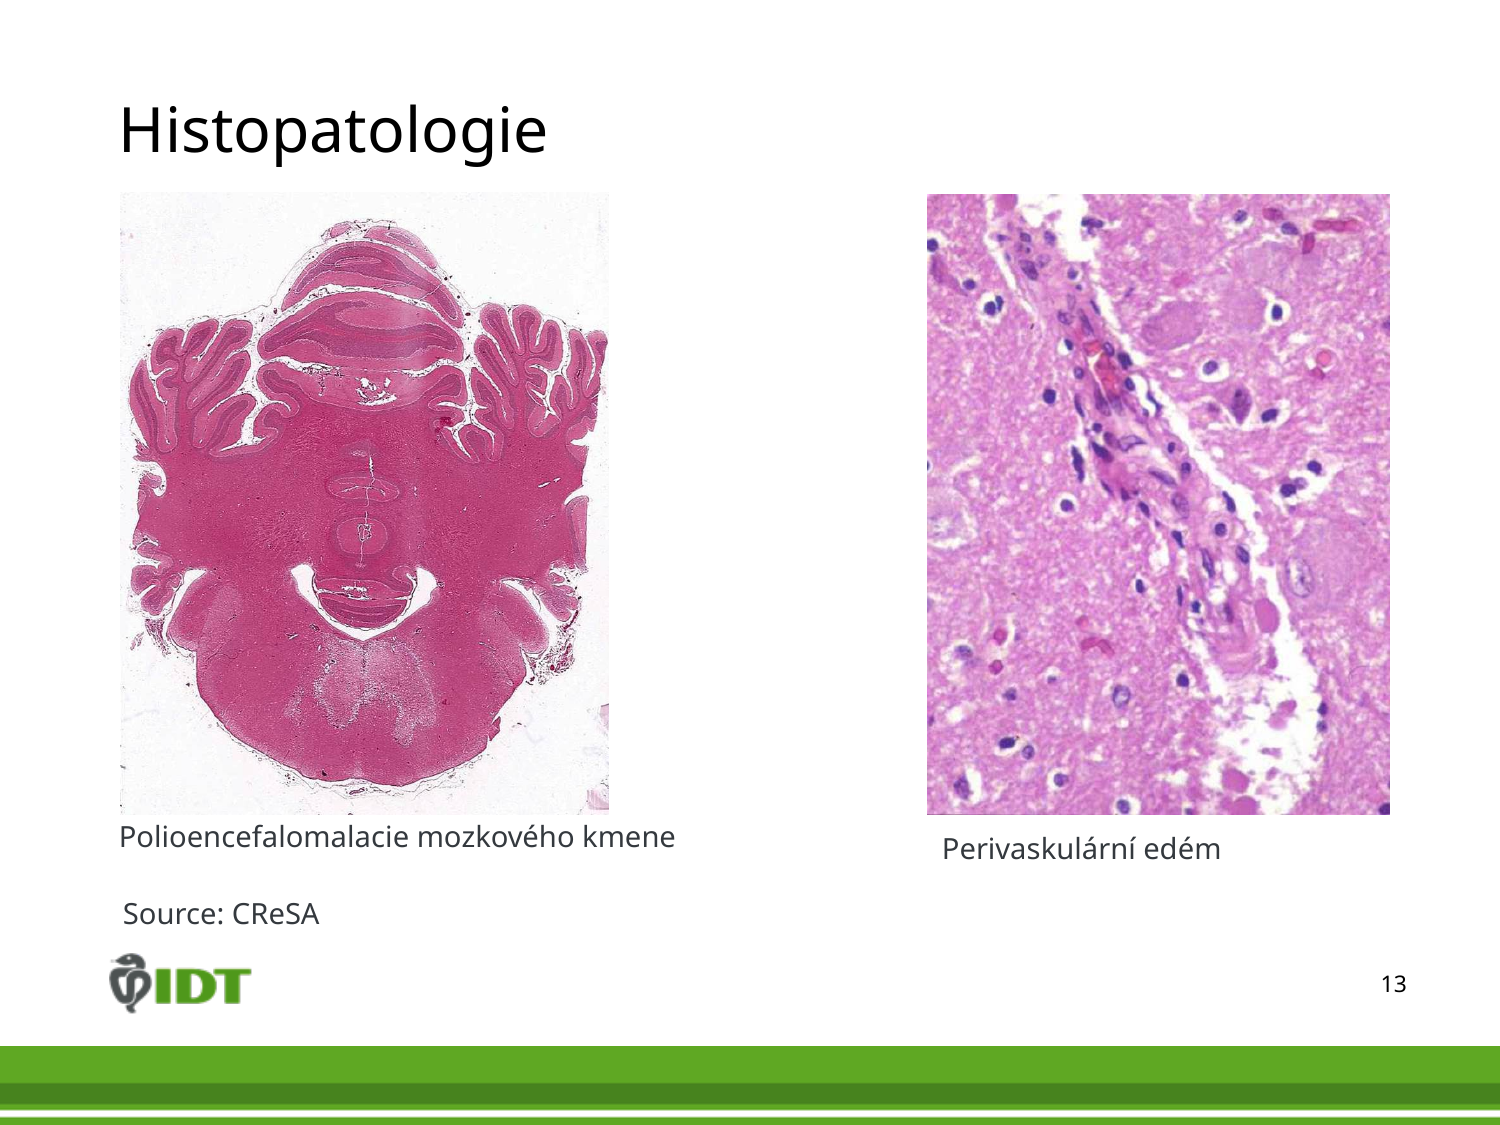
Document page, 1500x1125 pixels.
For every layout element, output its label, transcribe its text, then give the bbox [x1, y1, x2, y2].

text_box Source: CReSA [108, 888, 687, 938]
text_box Polioencefalomalacie mozkového kmene [103, 810, 822, 861]
text_box Perivaskulární edém [927, 822, 1388, 873]
picture [119, 192, 609, 815]
picture [927, 194, 1390, 815]
title Histopatologie [104, 82, 1401, 184]
picture [108, 952, 253, 1015]
picture [0, 1046, 1500, 1125]
